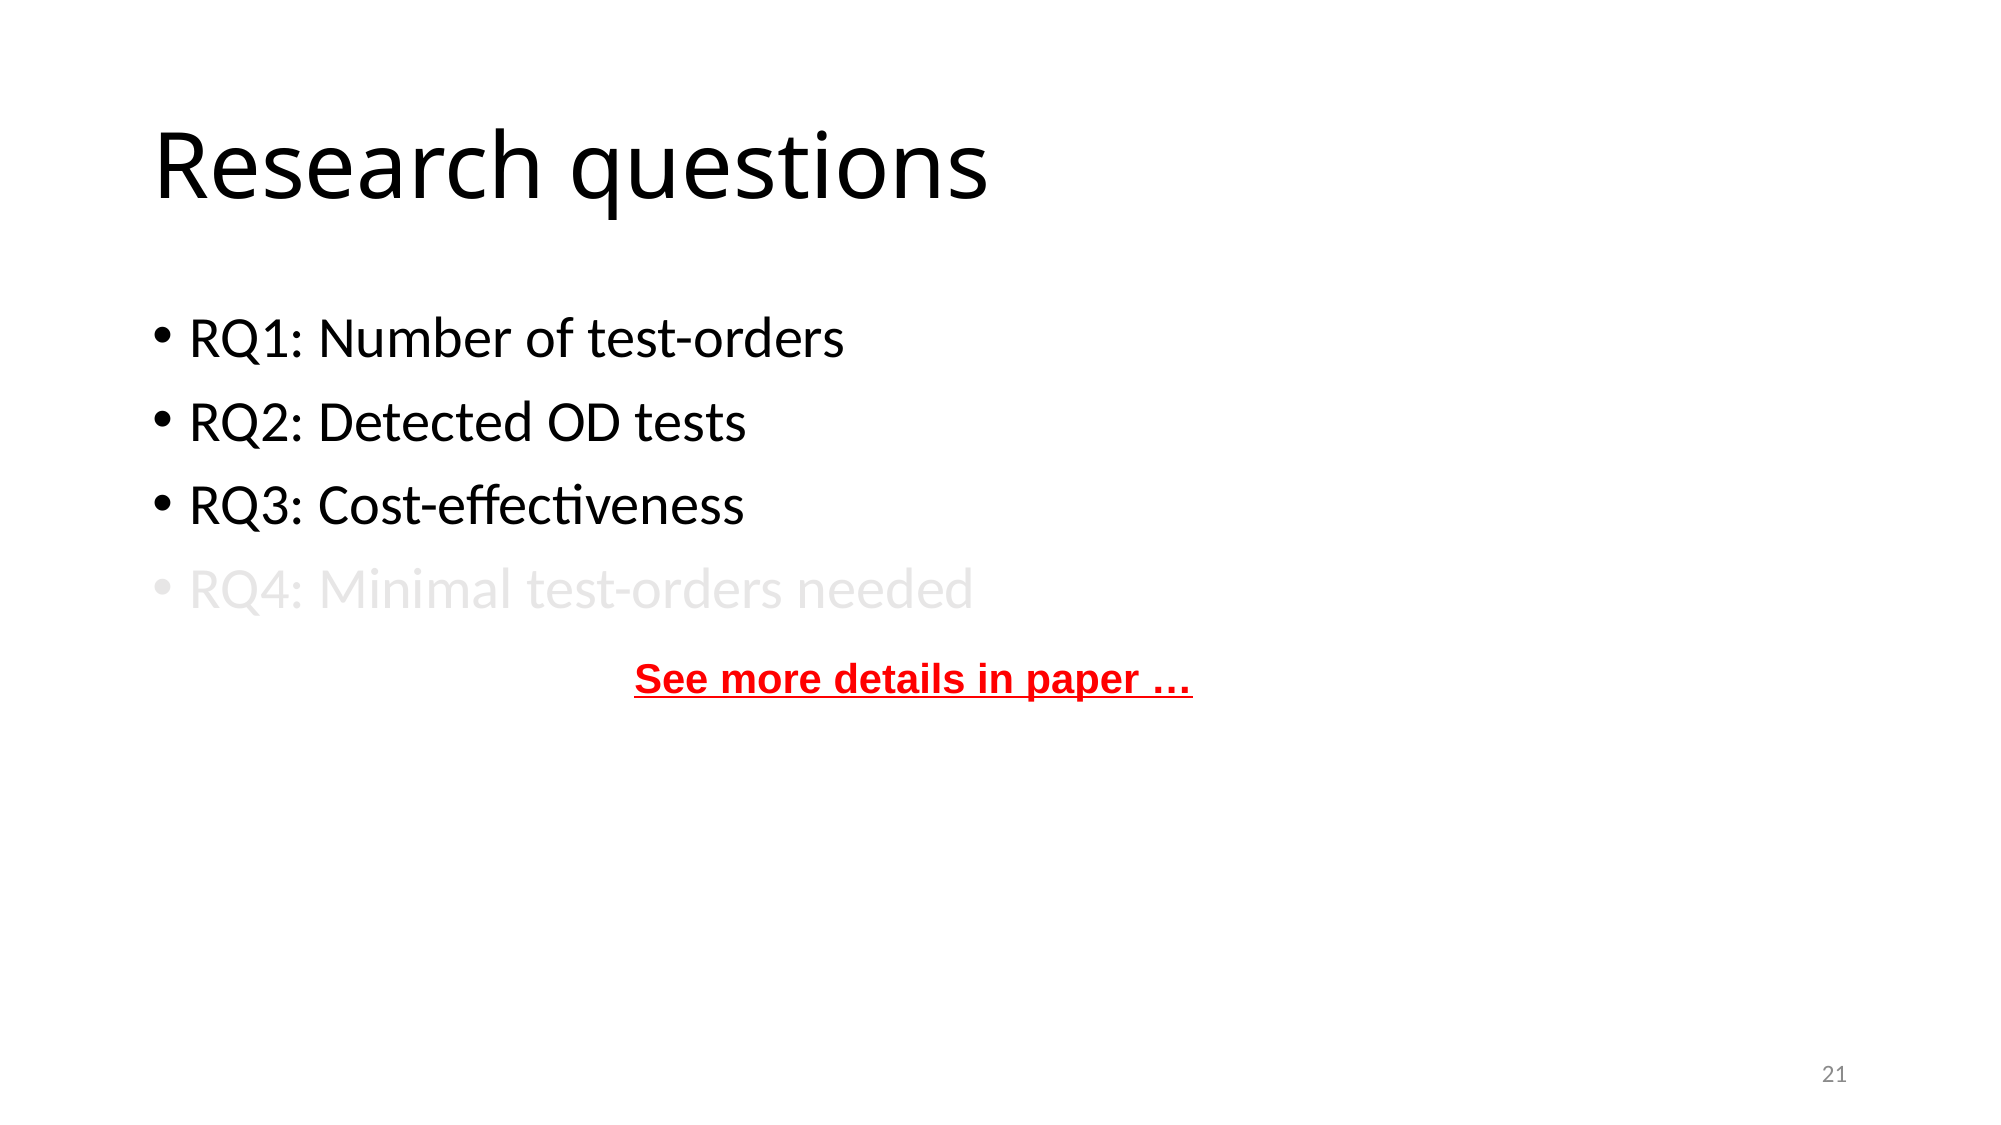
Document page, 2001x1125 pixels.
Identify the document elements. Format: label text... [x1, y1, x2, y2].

slide_number 21 [1412, 1042, 1863, 1103]
text_box See more details in paper … [619, 644, 1638, 710]
list RQ1: Number of test-orders RQ2: Detected OD tests RQ3: Cost-effectiveness RQ4: Minimal test-orders needed [137, 299, 1863, 1014]
title Research questions [137, 59, 1863, 278]
